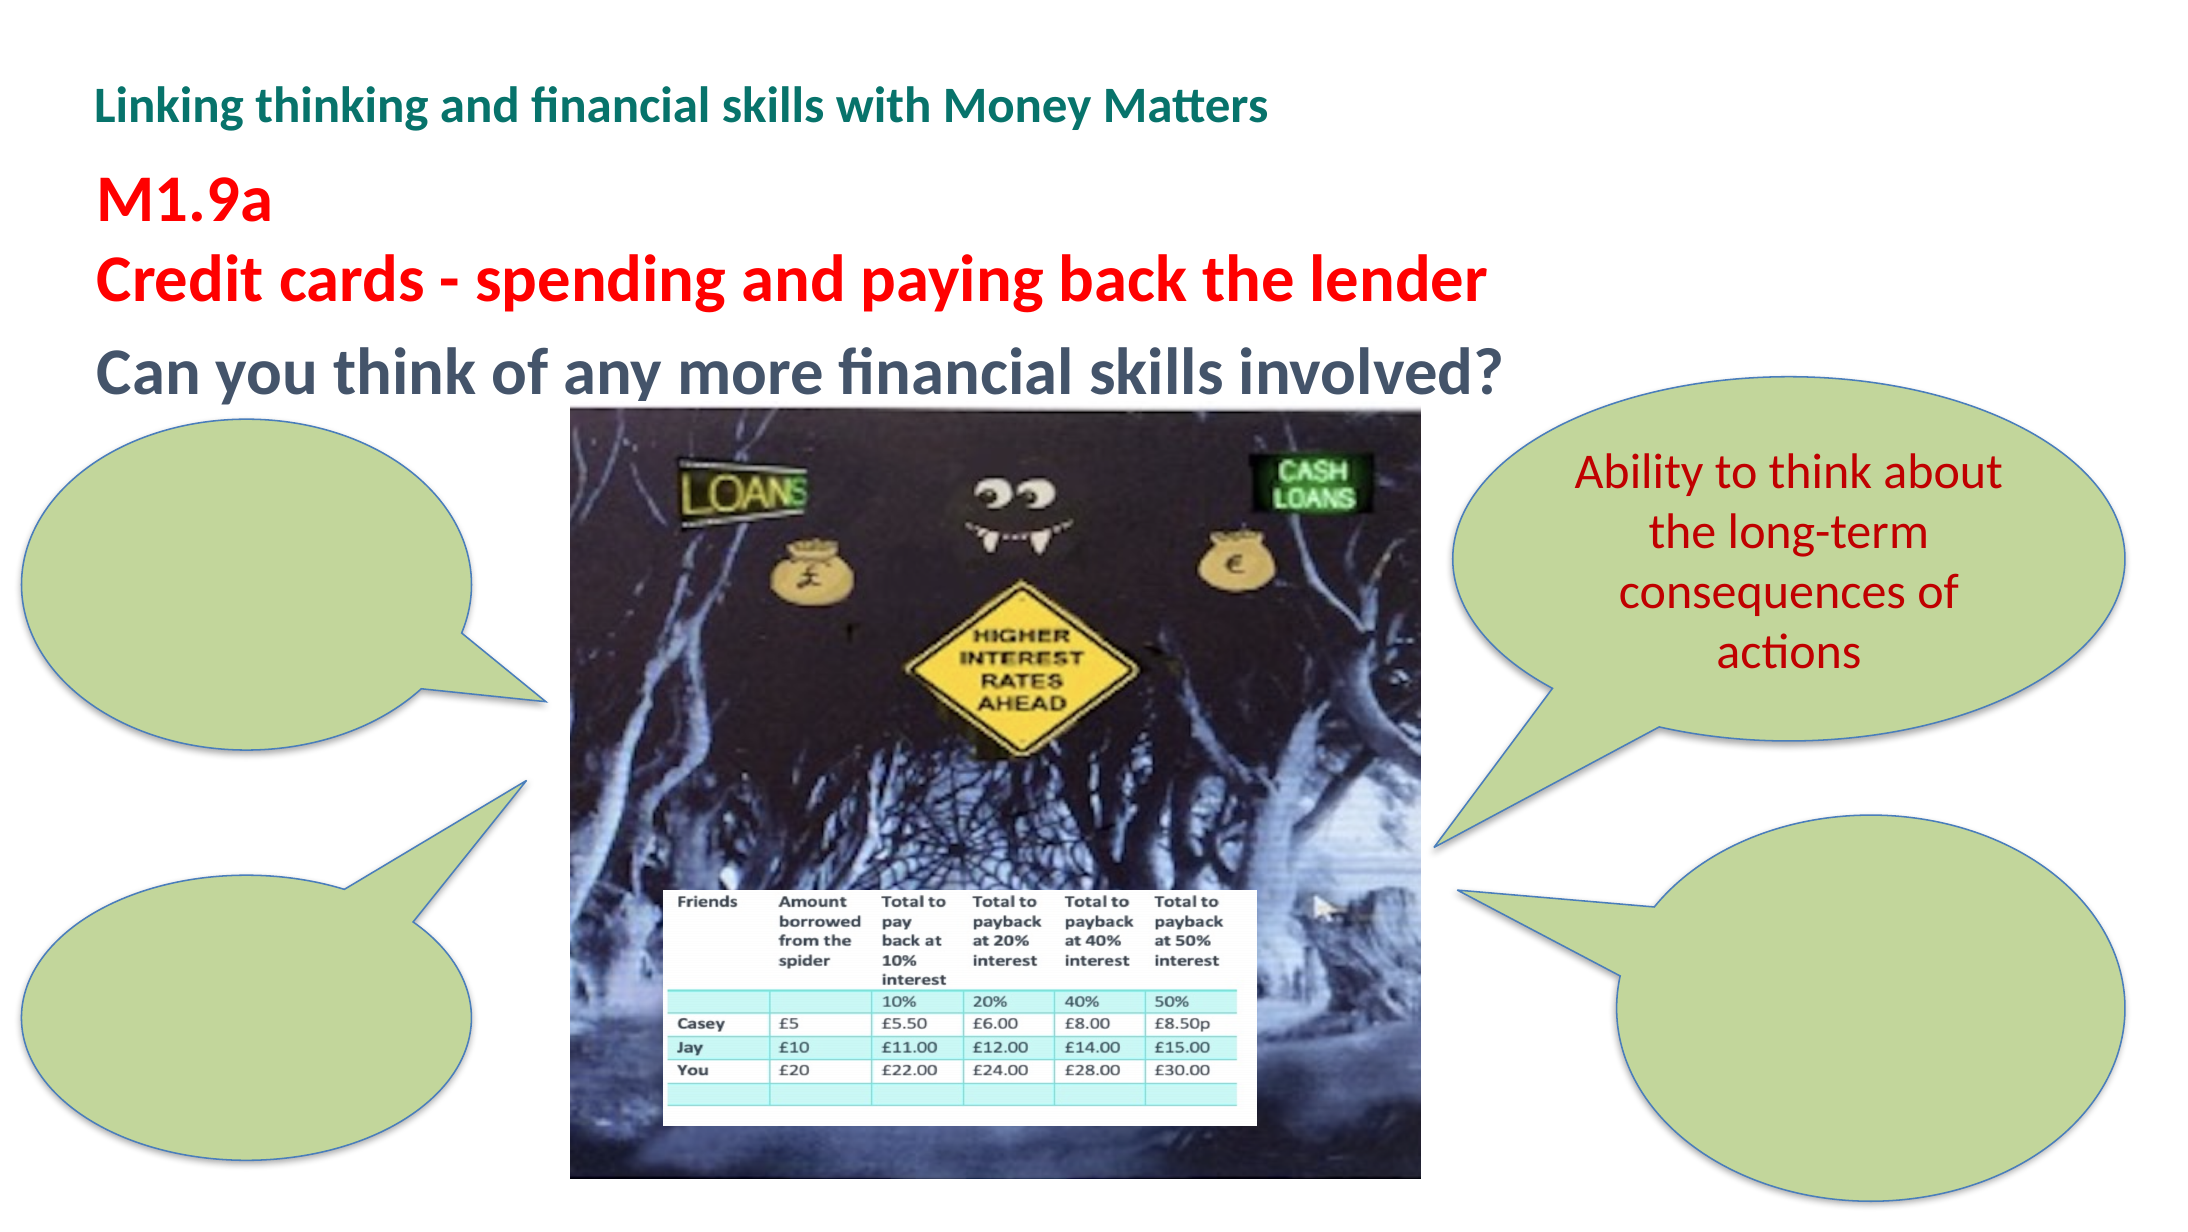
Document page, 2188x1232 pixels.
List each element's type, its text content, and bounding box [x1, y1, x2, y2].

text_box [21, 780, 527, 1161]
text_box [1457, 815, 2125, 1202]
list M1.9a Credit cards - spending and paying back the lender Can you think of any more financial skills involved? [84, 147, 2108, 896]
picture [570, 401, 1425, 1179]
text_box [21, 419, 546, 751]
text_box Ability to think about the long-term consequences of actions [1433, 376, 2125, 848]
title Linking thinking and financial skills with Money Matters [82, 70, 2106, 189]
